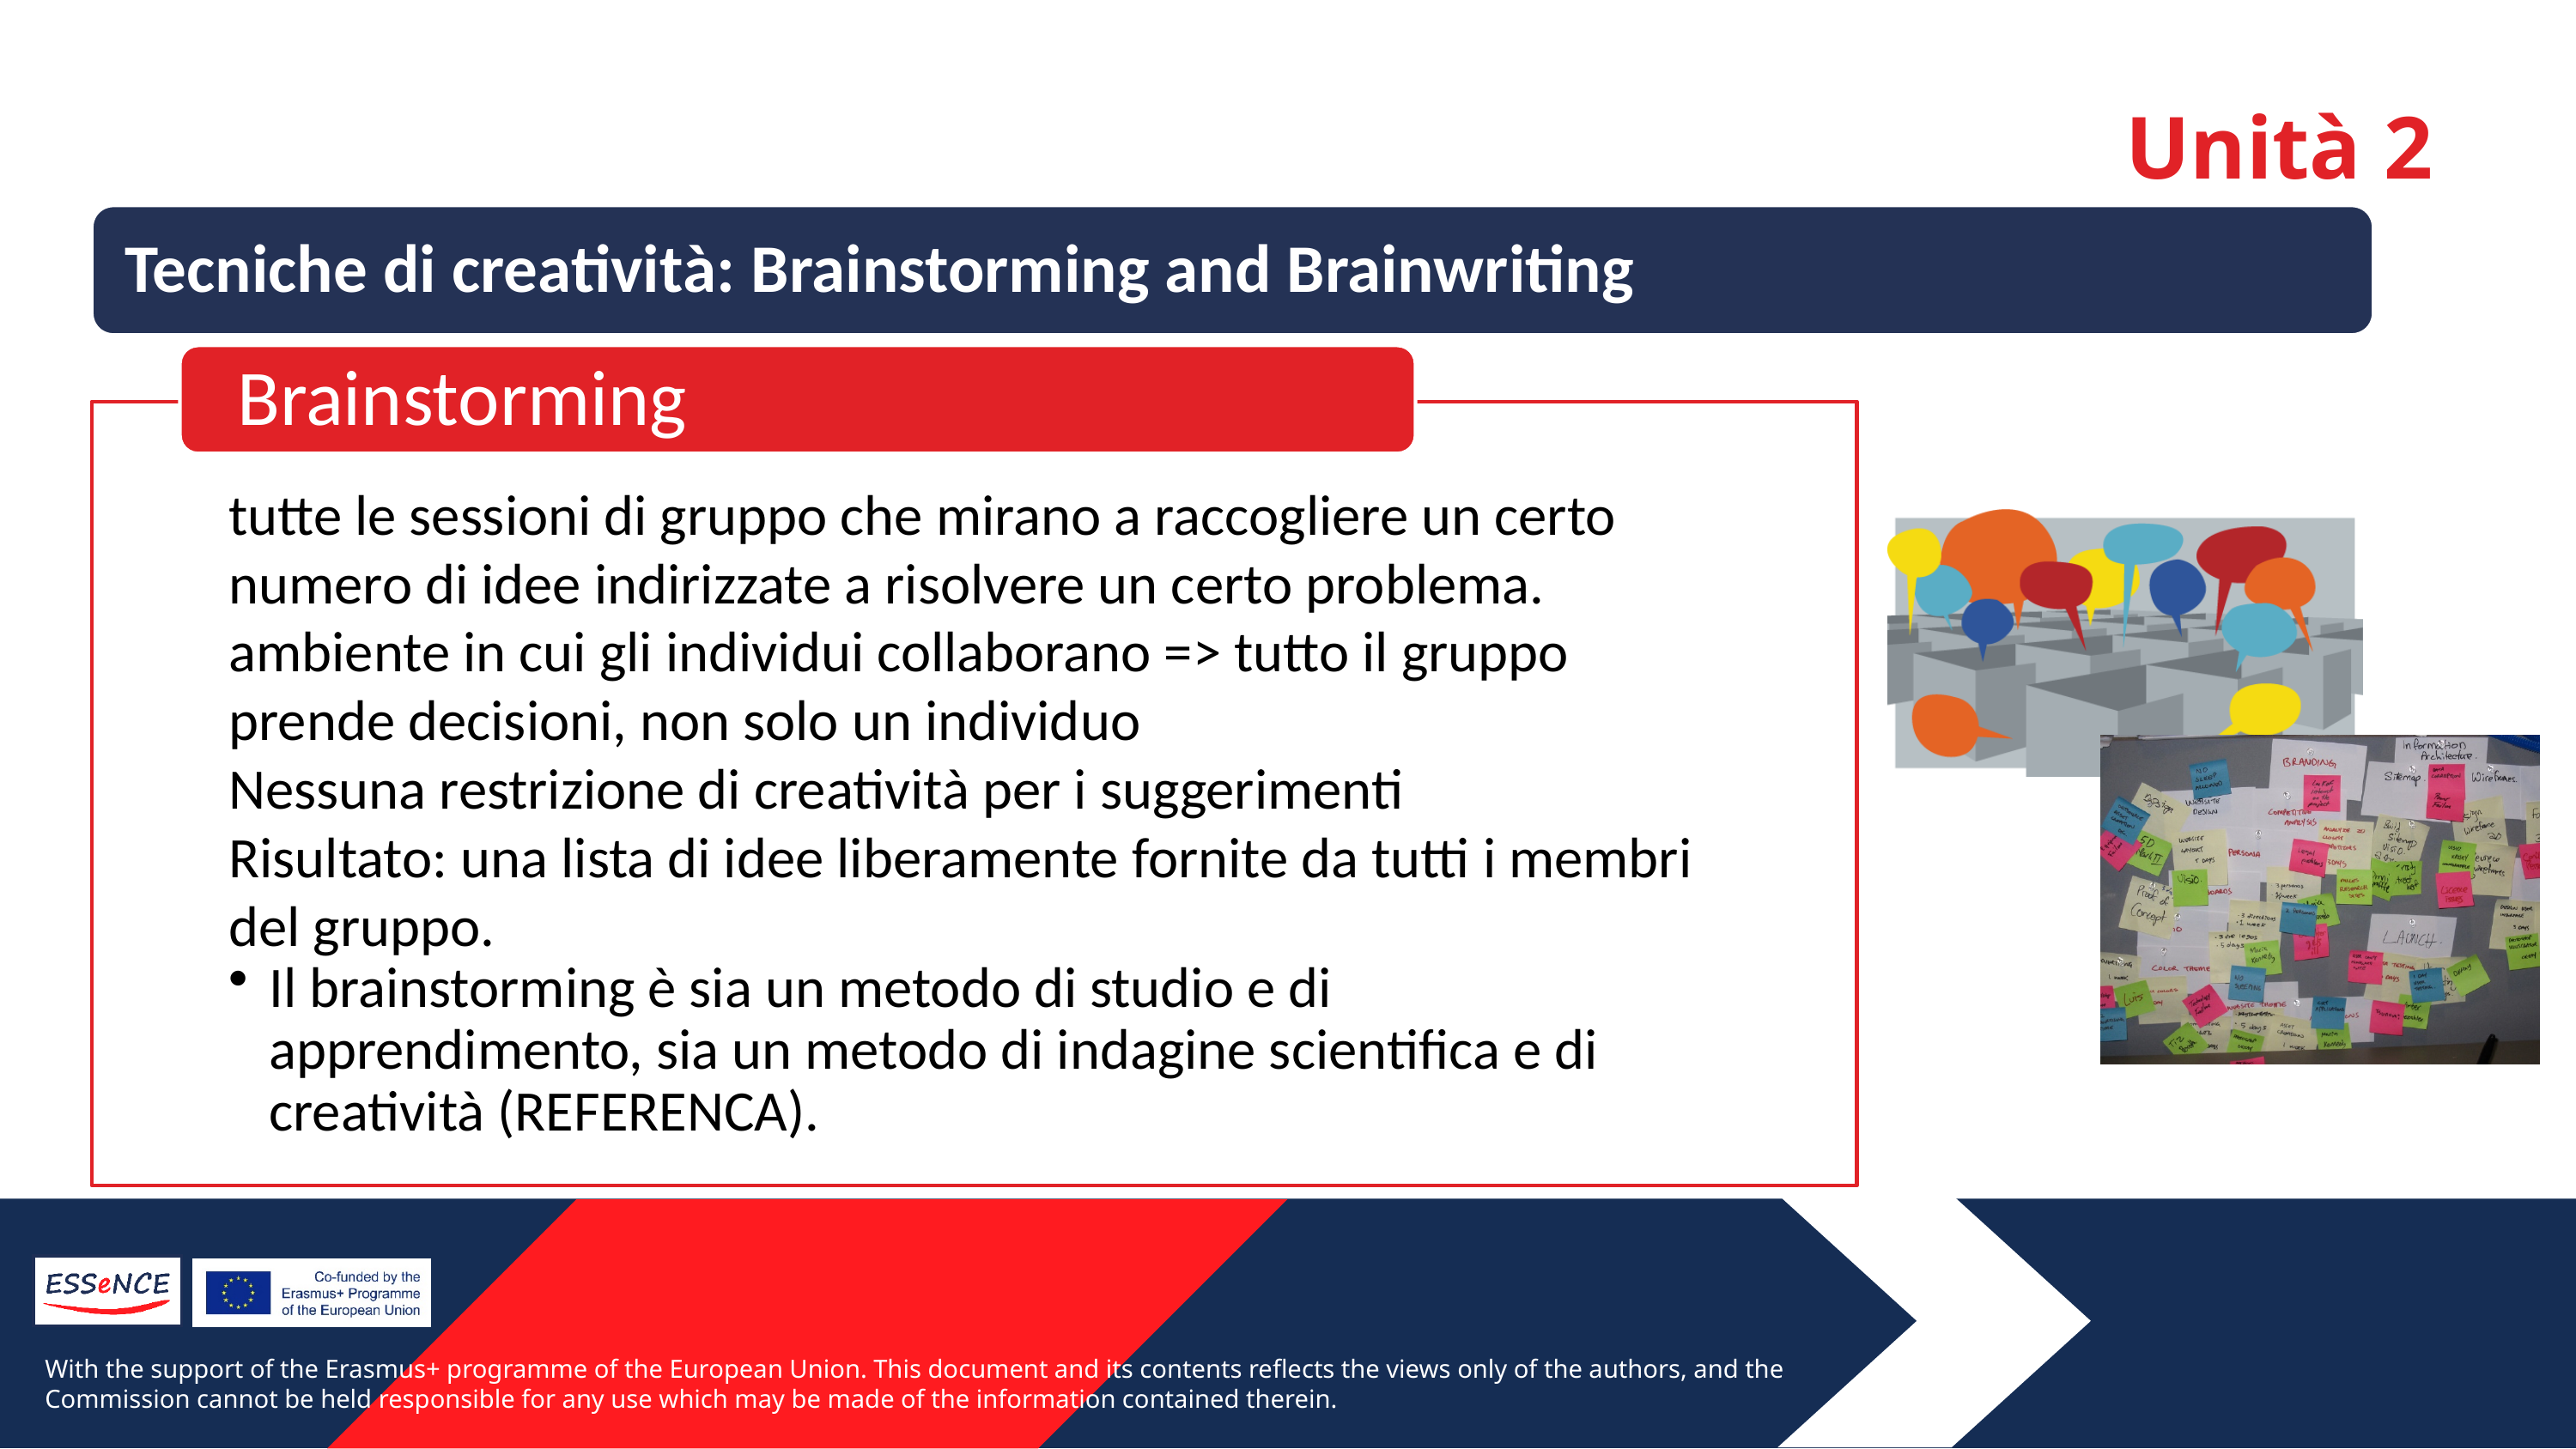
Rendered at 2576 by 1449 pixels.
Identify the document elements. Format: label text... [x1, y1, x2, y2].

text_box Unità 2 [2124, 91, 2515, 197]
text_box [91, 203, 2374, 336]
picture [32, 1254, 183, 1328]
picture [1887, 509, 2540, 1064]
picture [192, 1258, 431, 1328]
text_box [91, 343, 1857, 1186]
text_box With the support of the Erasmus+ programme of the European Union. This document and its contents reflects the views only of the authors, and the Commission cannot be held responsible for any use which may be made of the information contained therein. [32, 1346, 1803, 1420]
